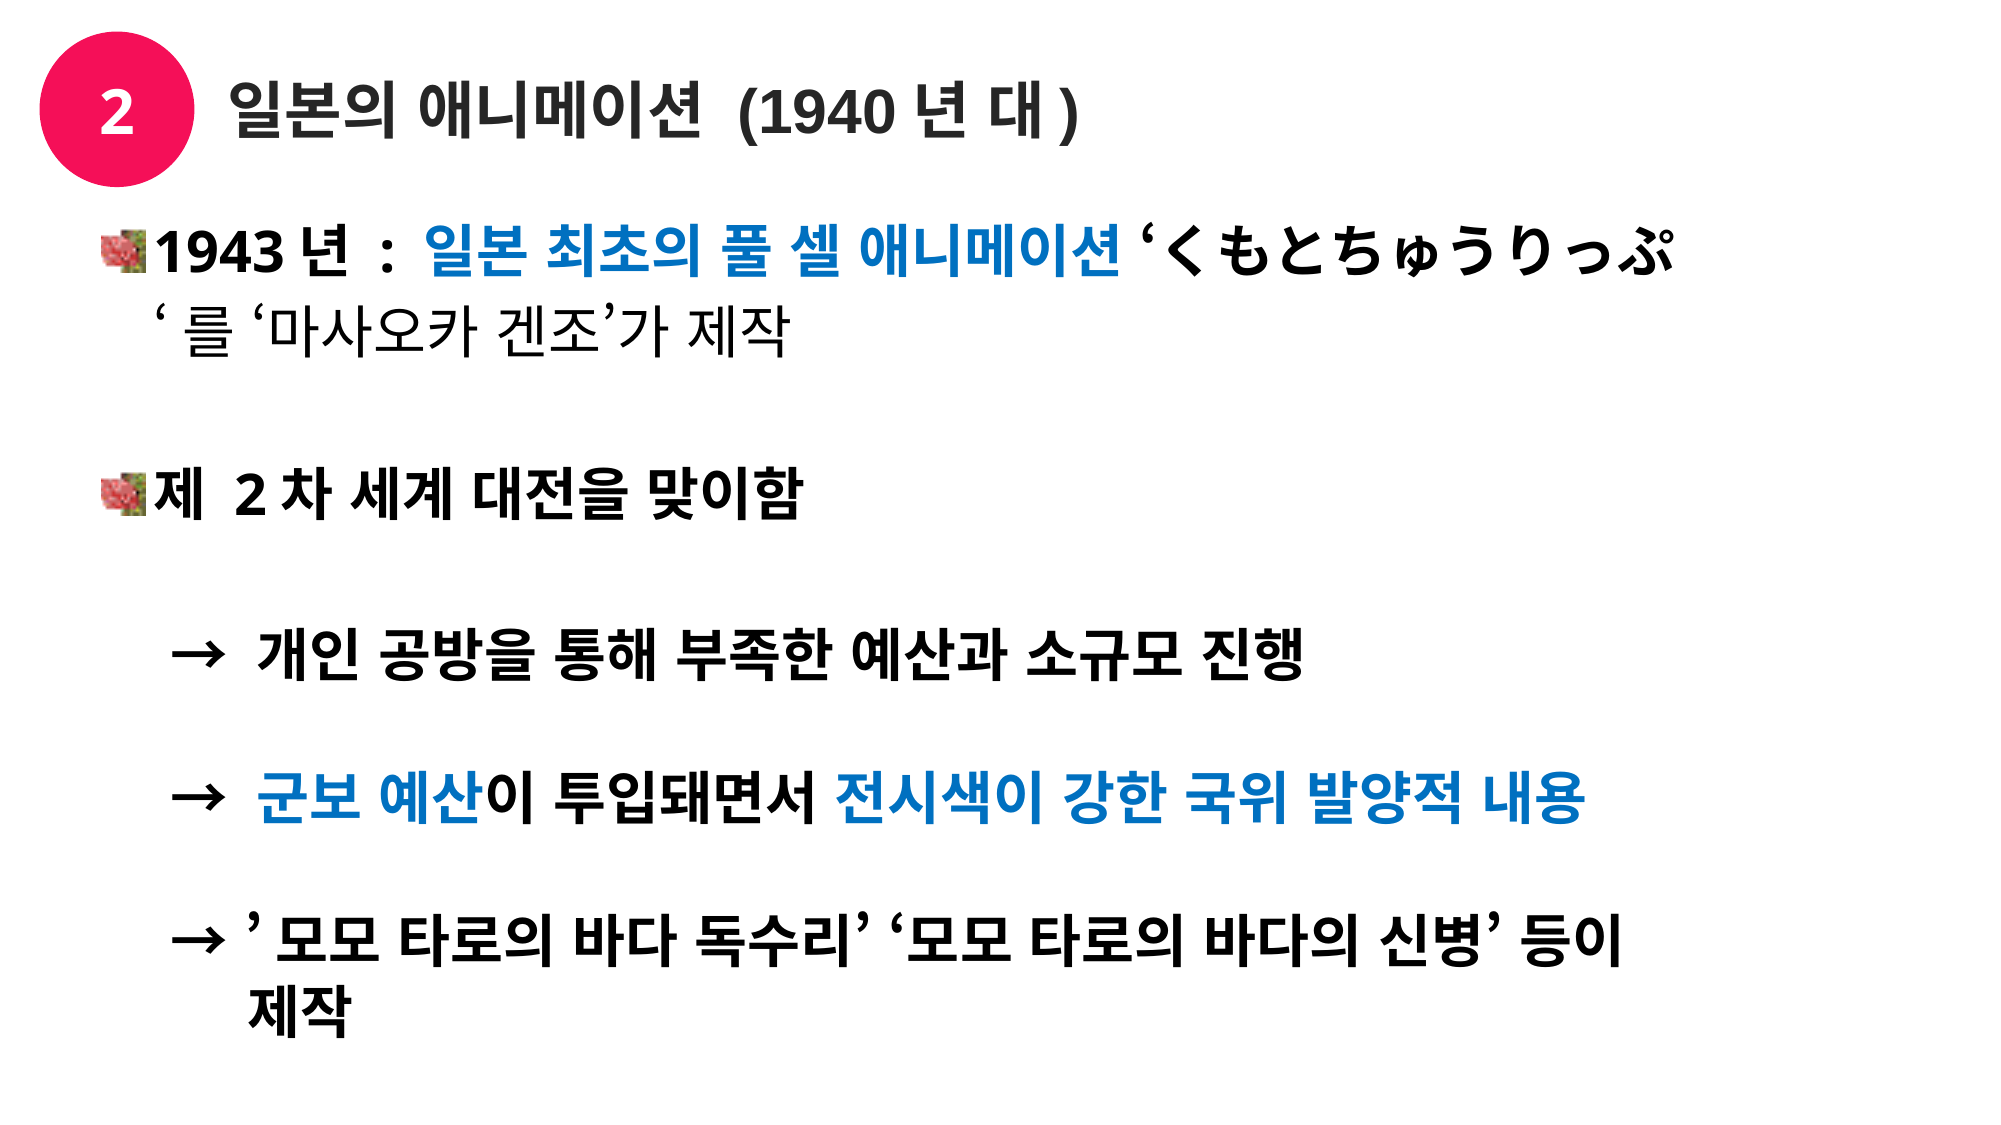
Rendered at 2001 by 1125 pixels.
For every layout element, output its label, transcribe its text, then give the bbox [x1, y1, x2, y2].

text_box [39, 31, 1114, 188]
picture [101, 471, 146, 516]
list 1943년 : 일본 최초의 풀 셀 애니메이션 ‘くもとちゅうりっぷ ‘를 ‘마사오카 겐조’가 제작 제 2차 세계 대전을 맞이함 → 개인 공방을 통해 부족한 예산과 소규모 진행 → 군보 예산이 투입돼면서 전시색이 강한 국위 발양적 내용 → ’모모 타로의 바다 독수리’ ‘모모 타로의 바다의 신병’ 등이 제작 [86, 215, 1964, 1059]
picture [101, 228, 146, 273]
